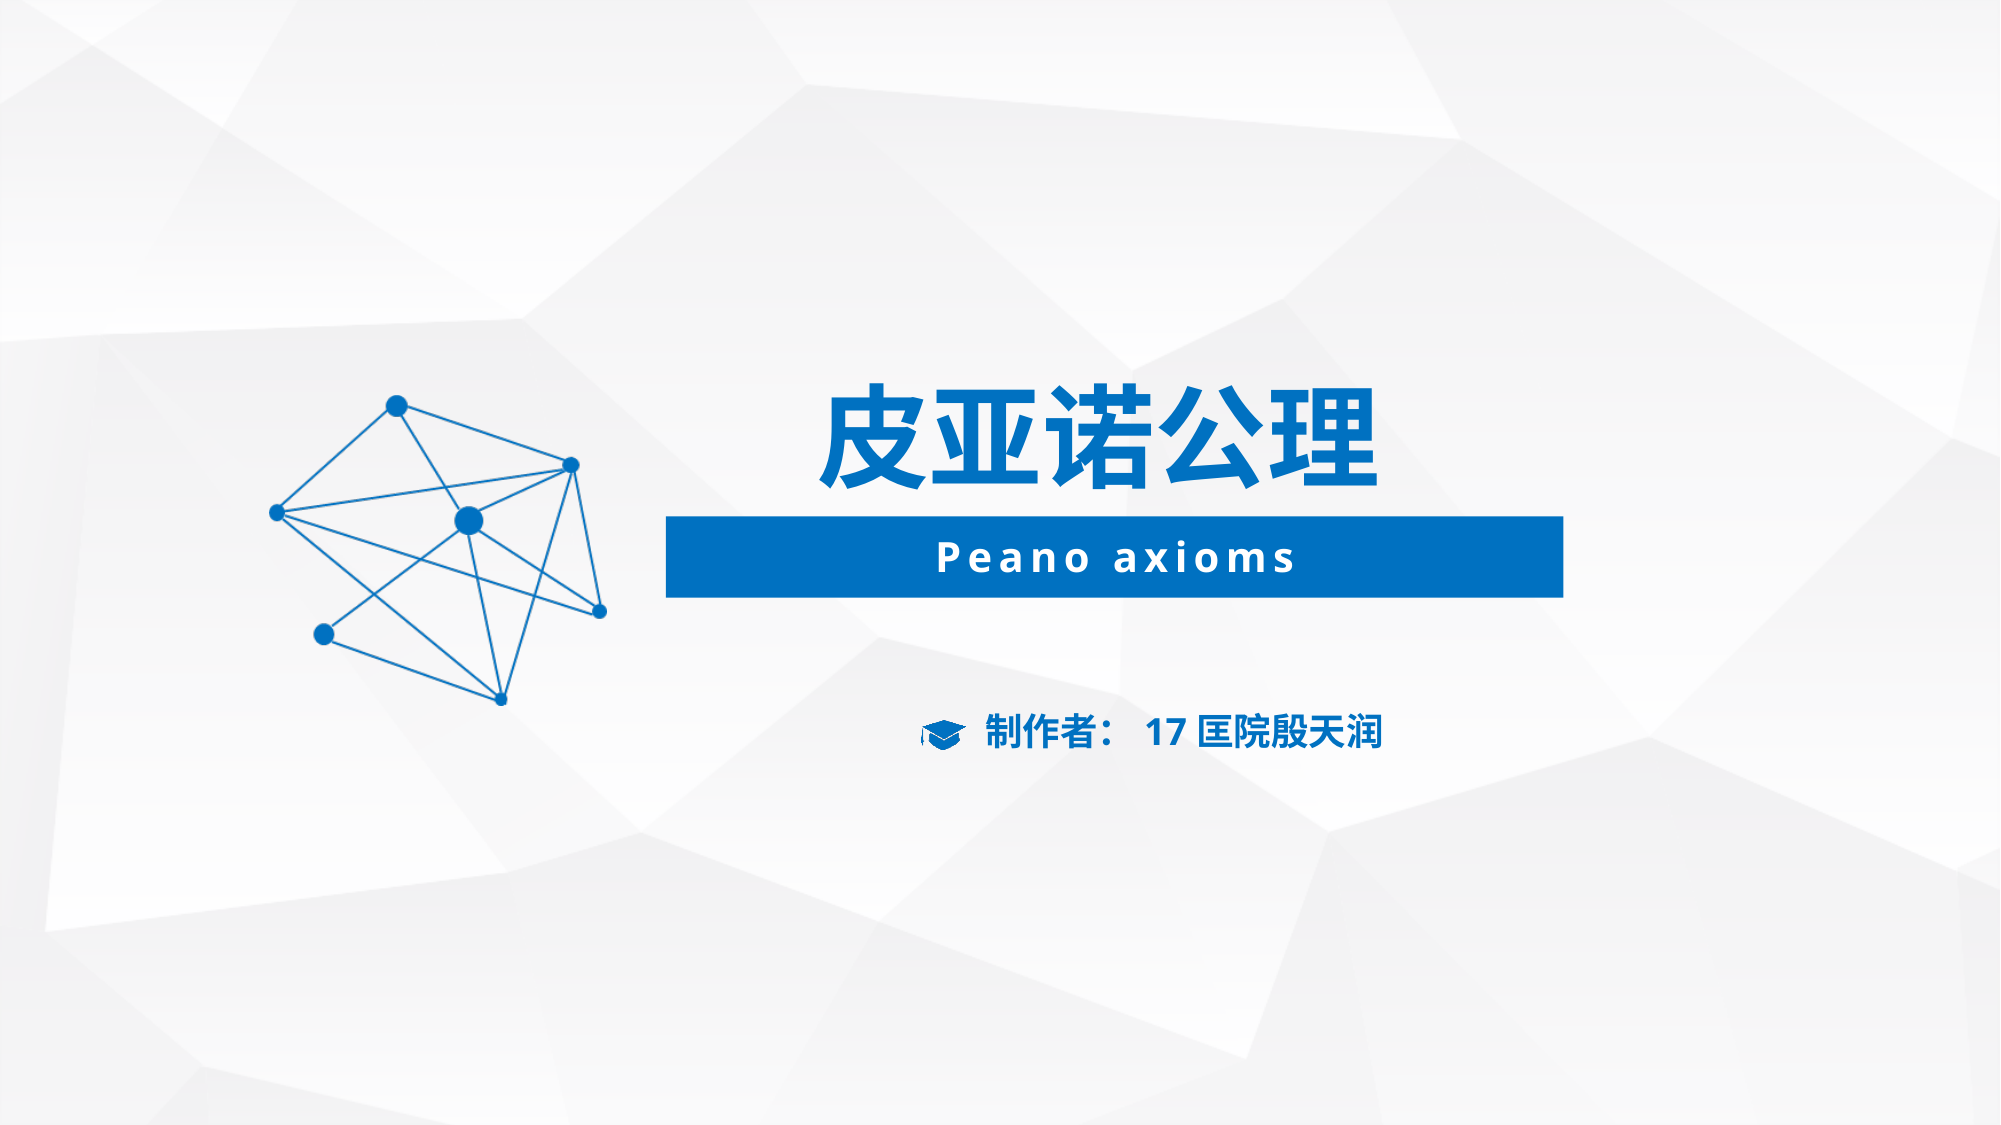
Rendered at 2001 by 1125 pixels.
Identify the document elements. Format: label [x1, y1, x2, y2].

text_box [921, 700, 1407, 761]
picture [0, 0, 2000, 1125]
text_box [642, 516, 1587, 640]
